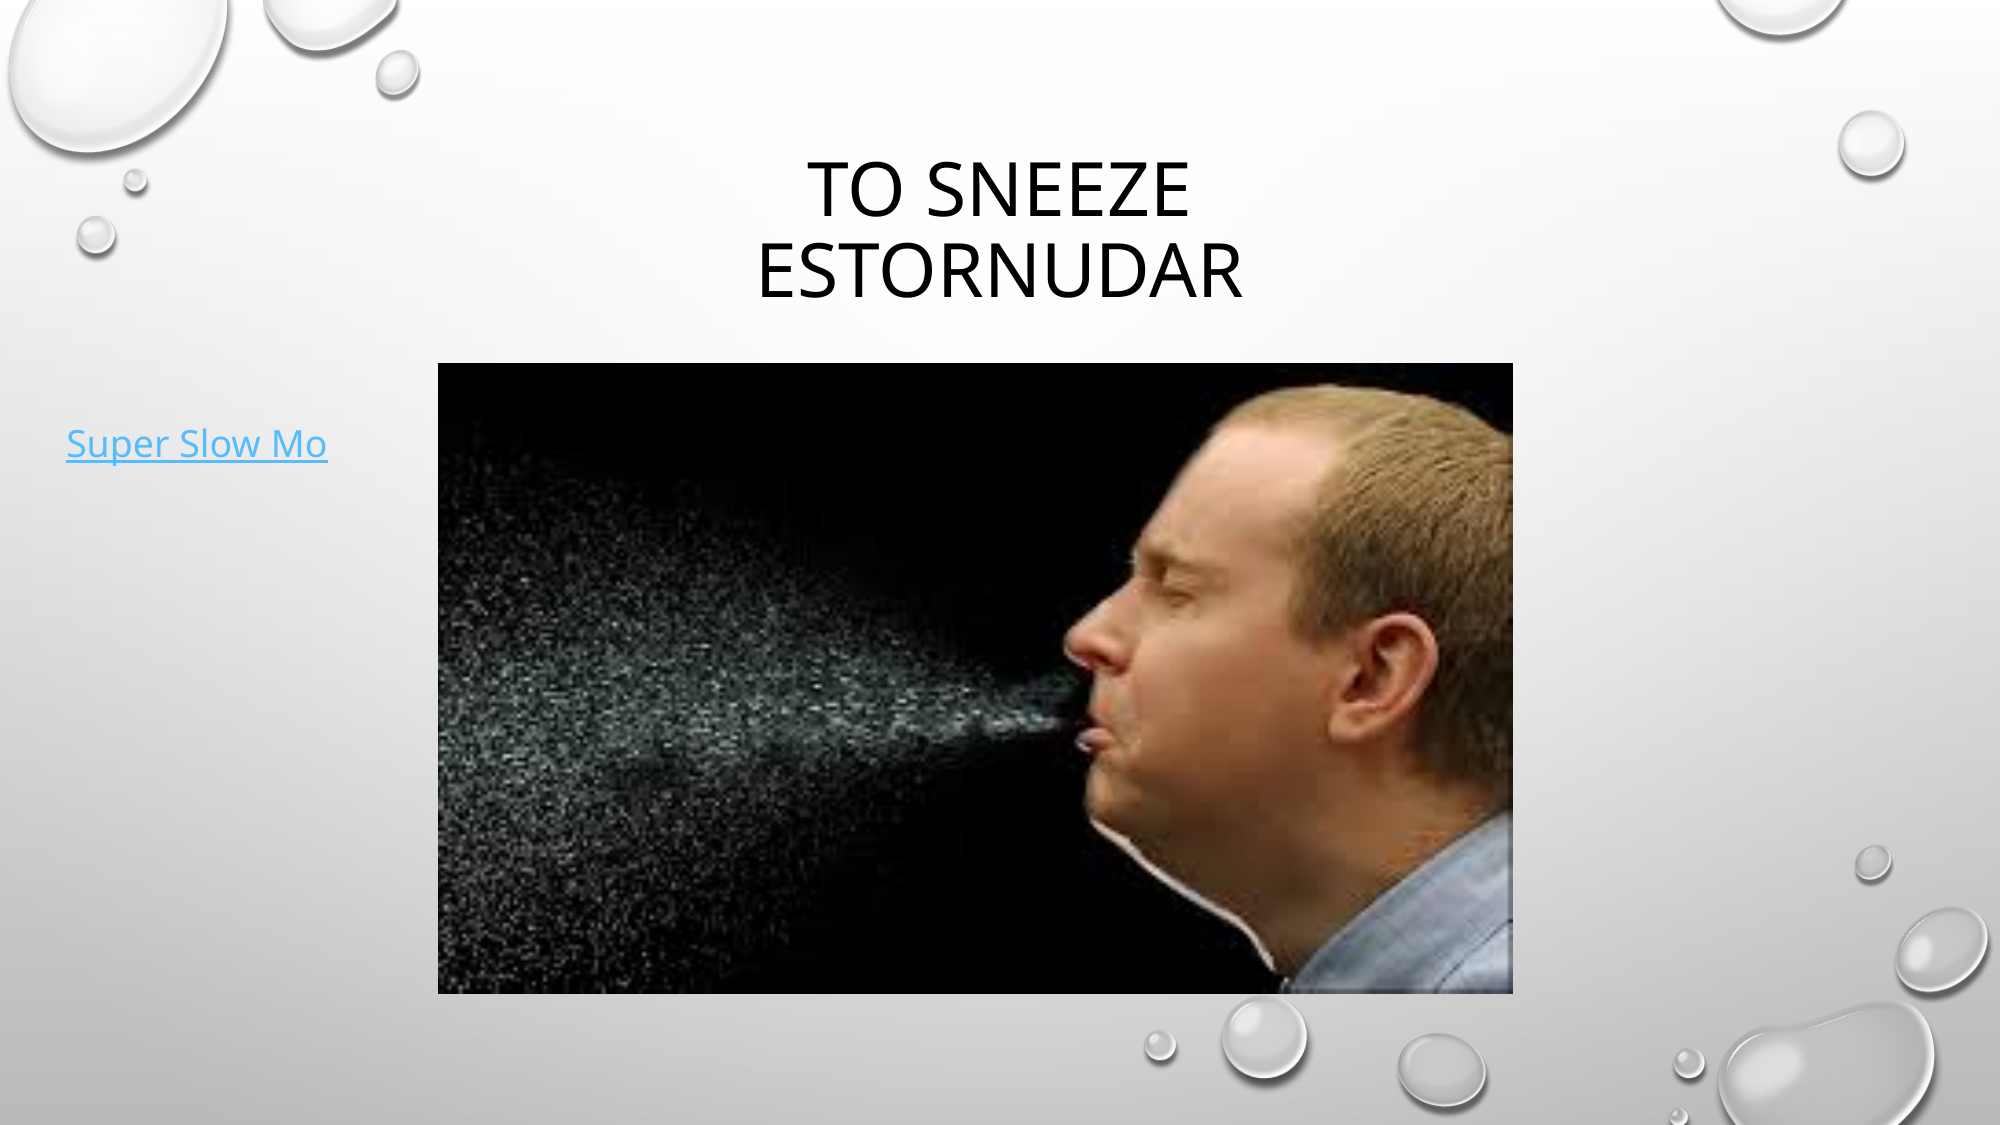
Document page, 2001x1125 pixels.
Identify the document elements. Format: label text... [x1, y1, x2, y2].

picture [0, 0, 2000, 1125]
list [437, 362, 1513, 994]
text_box Super Slow Mo [51, 412, 399, 479]
title To sneeze estornudar [149, 101, 1851, 364]
